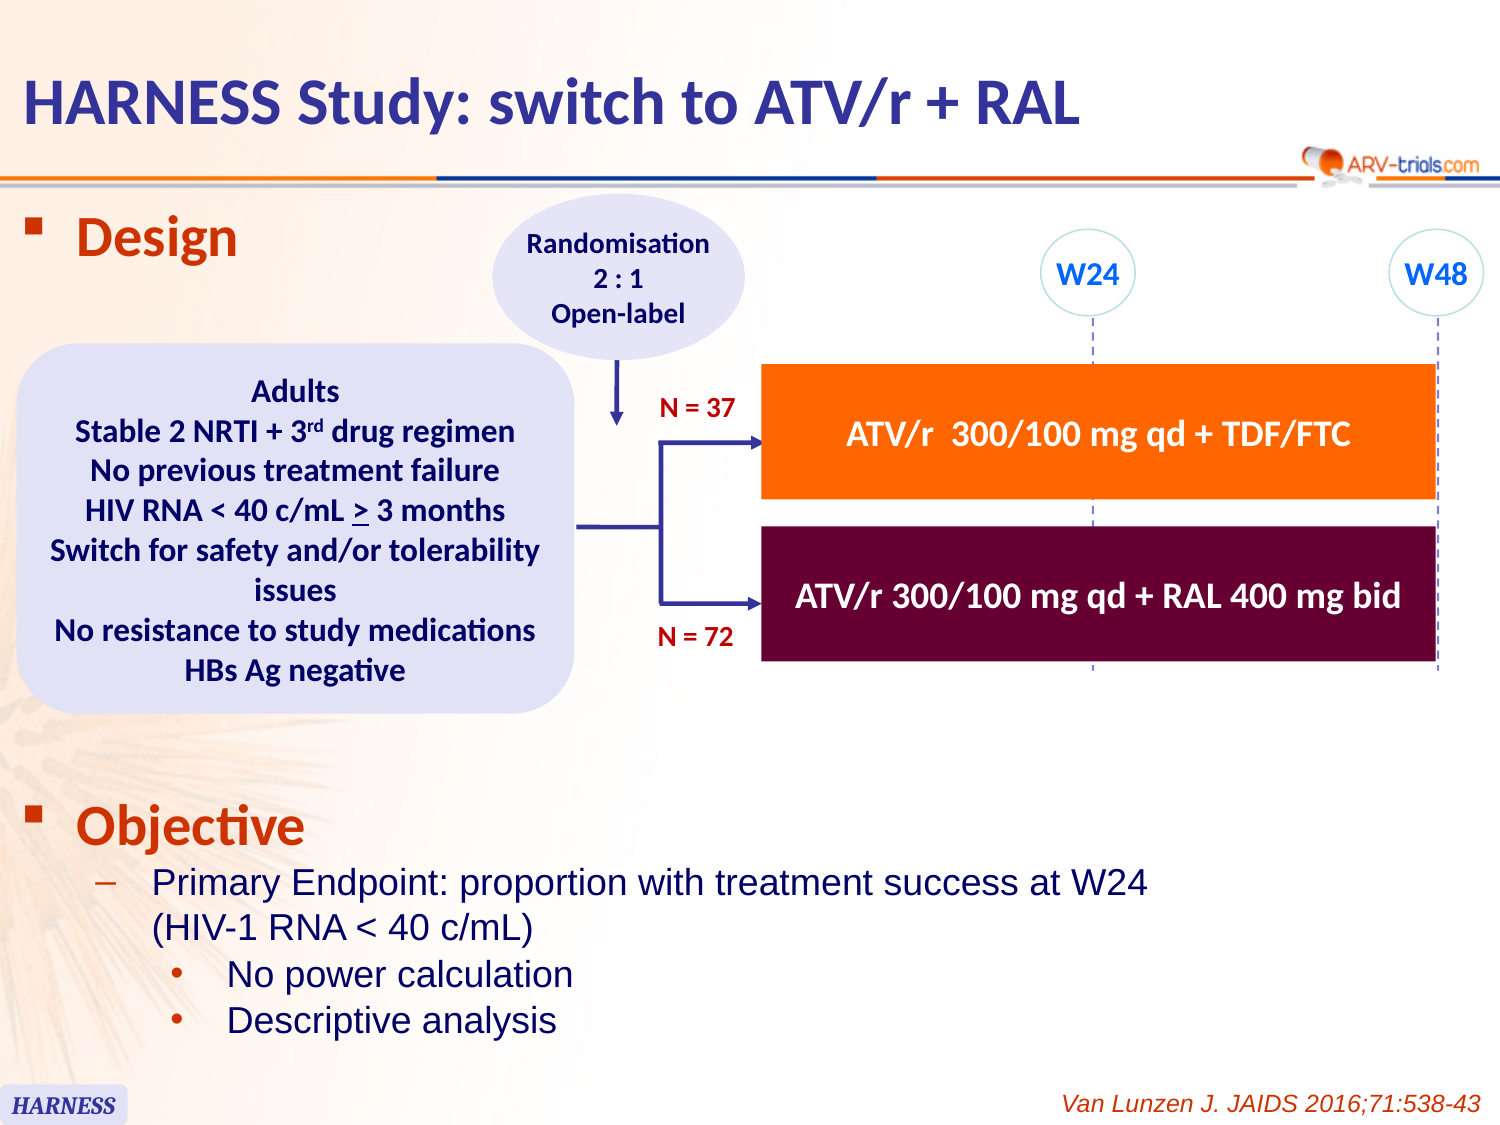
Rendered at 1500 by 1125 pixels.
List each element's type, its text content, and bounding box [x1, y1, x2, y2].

text_box W48 [1389, 229, 1484, 316]
text_box [659, 597, 761, 610]
text_box ATV/r 300/100 mg qd + TDF/FTC [761, 364, 1436, 500]
text_box N = 37 [644, 381, 751, 431]
title HARNESS Study: switch to ATV/r + RAL [8, 6, 1353, 190]
text_box [658, 436, 761, 449]
text_box Randomisation 2 : 1 Open-label [492, 193, 745, 361]
text_box HARNESS [0, 1084, 128, 1125]
text_box Objective Primary Endpoint: proportion with treatment success at W24 (HIV-1 RNA < 40 c/mL) No power calculation Descriptive analysis [5, 779, 1493, 1073]
text_box Van Lunzen J. JAIDS 2016;71:538-43 [819, 1079, 1497, 1125]
text_box Design [5, 190, 303, 286]
text_box W24 [1040, 229, 1136, 316]
text_box Adults Stable 2 NRTI + 3rd drug regimen No previous treatment failure HIV RNA < 40 c/mL > 3 months Switch for safety and/or tolerability issues No resistance to study medications HBs Ag negative [16, 343, 575, 714]
picture [0, 0, 1500, 1125]
text_box ATV/r 300/100 mg qd + RAL 400 mg bid [761, 526, 1436, 662]
text_box N = 72 [642, 609, 749, 660]
